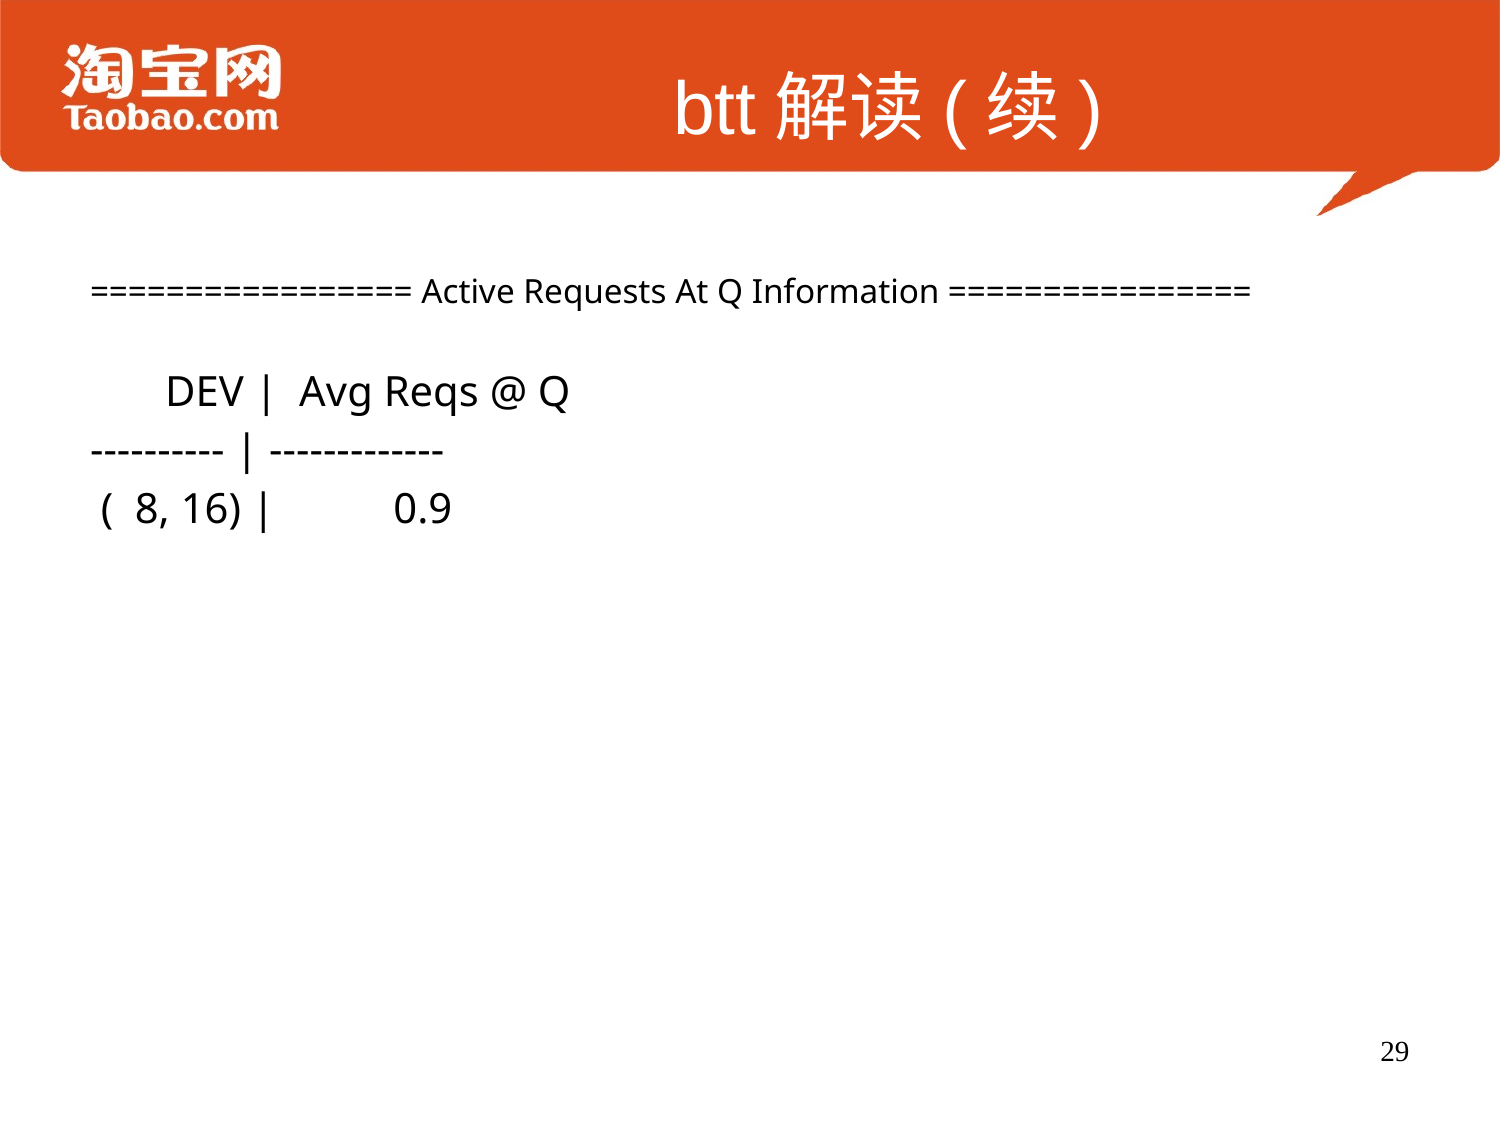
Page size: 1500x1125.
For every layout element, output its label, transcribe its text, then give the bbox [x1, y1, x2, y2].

title btt解读(续) [351, 45, 1425, 164]
list ================= Active Requests At Q Information ================ DEV | Avg Reqs @ Q ---------- | ------------- ( 8, 16) | 0.9 [74, 262, 1426, 1006]
picture [0, 0, 1500, 216]
slide_number 29 [1074, 1024, 1426, 1103]
